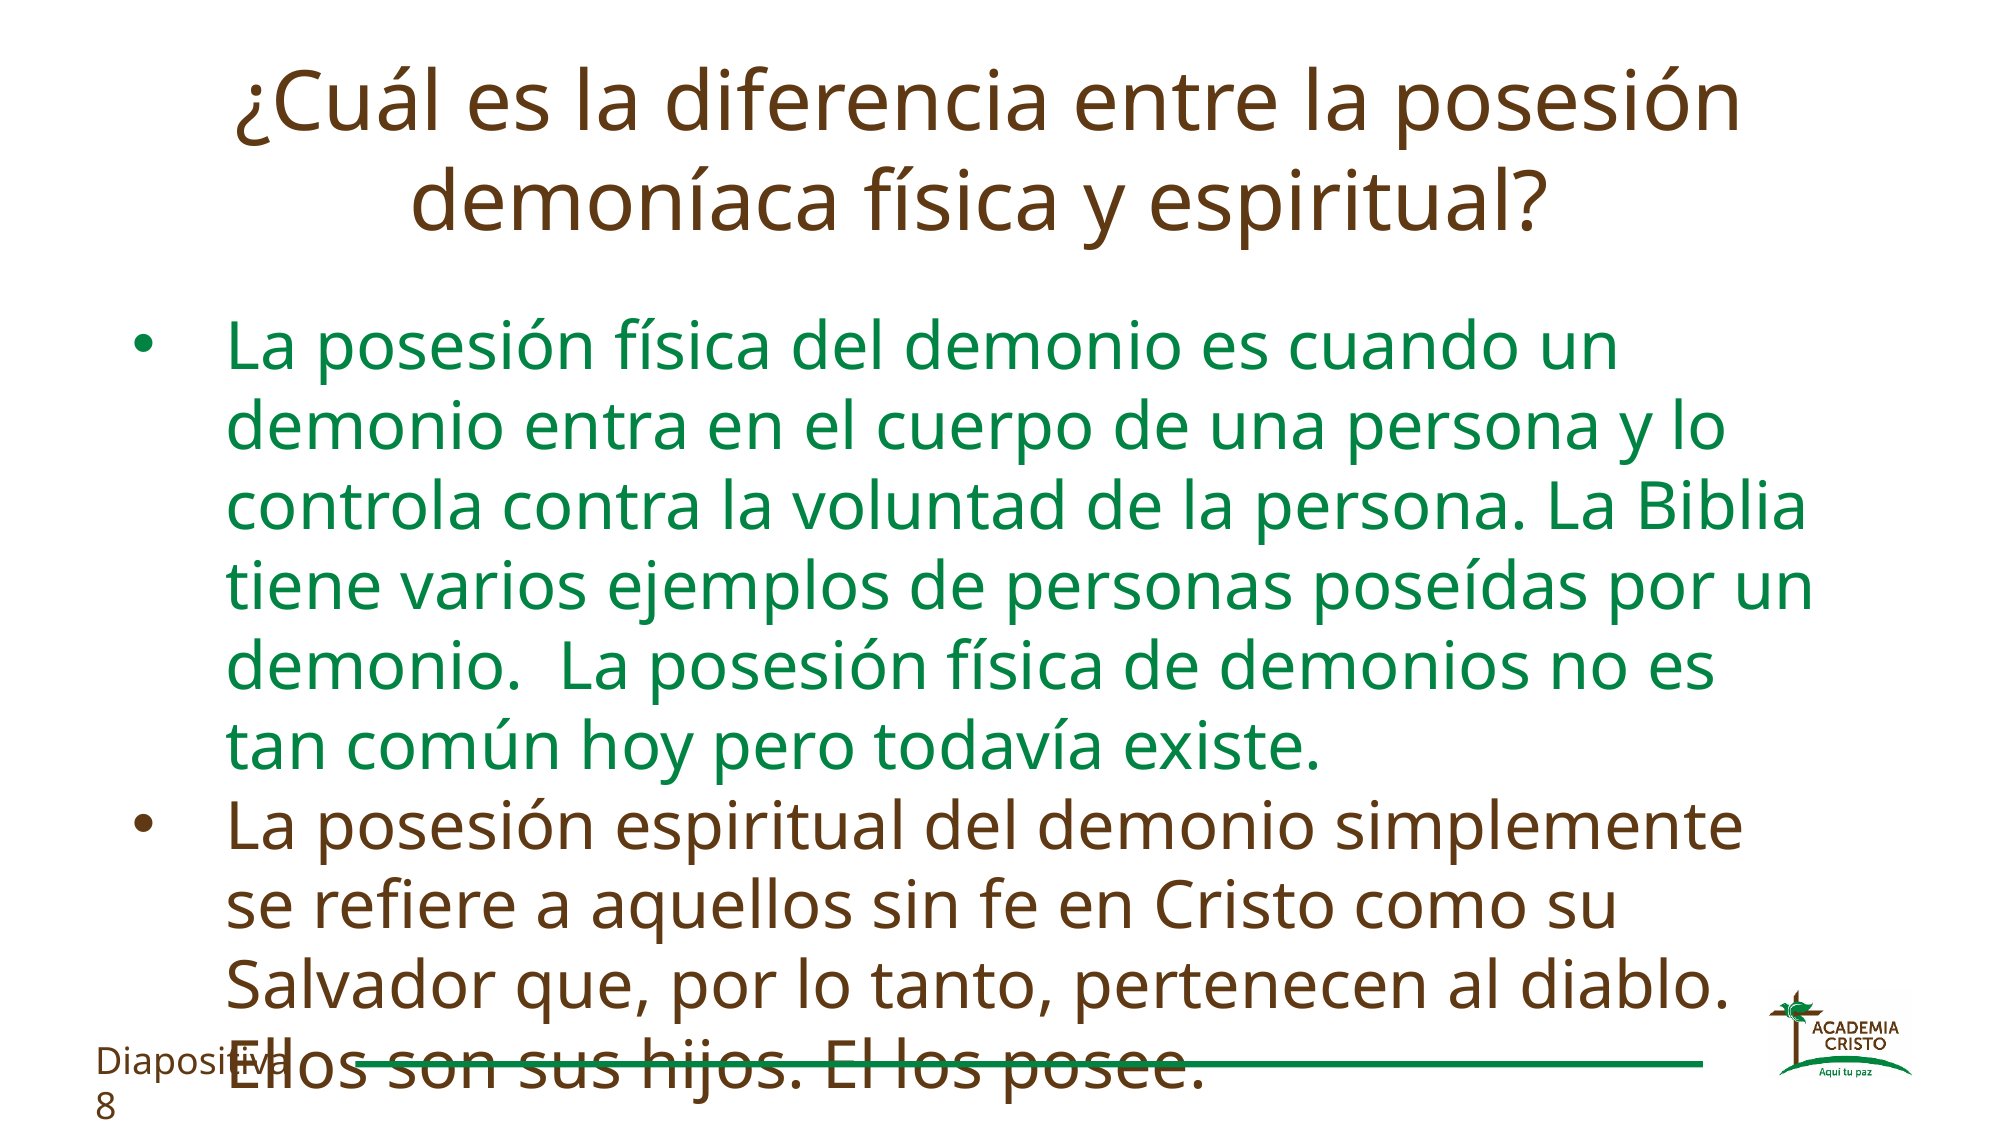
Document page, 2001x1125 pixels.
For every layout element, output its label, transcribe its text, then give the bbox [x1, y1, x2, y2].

text_box ¿Cuál es la diferencia entre la posesión demoníaca física y espiritual? [161, 39, 1820, 255]
text_box Diapositiva 8 [80, 1029, 326, 1125]
picture [1760, 984, 1922, 1091]
text_box La posesión física del demonio es cuando un demonio entra en el cuerpo de una persona y lo controla contra la voluntad de la persona. La Biblia tiene varios ejemplos de personas poseídas por un demonio. La posesión física de demonios no es tan común hoy pero todavía existe. La posesión espiritual del demonio simplemente se refiere a aquellos sin fe en Cristo como su Salvador que, por lo tanto, pertenecen al diablo. Ellos son sus hijos. El los posee. [117, 295, 1841, 1110]
